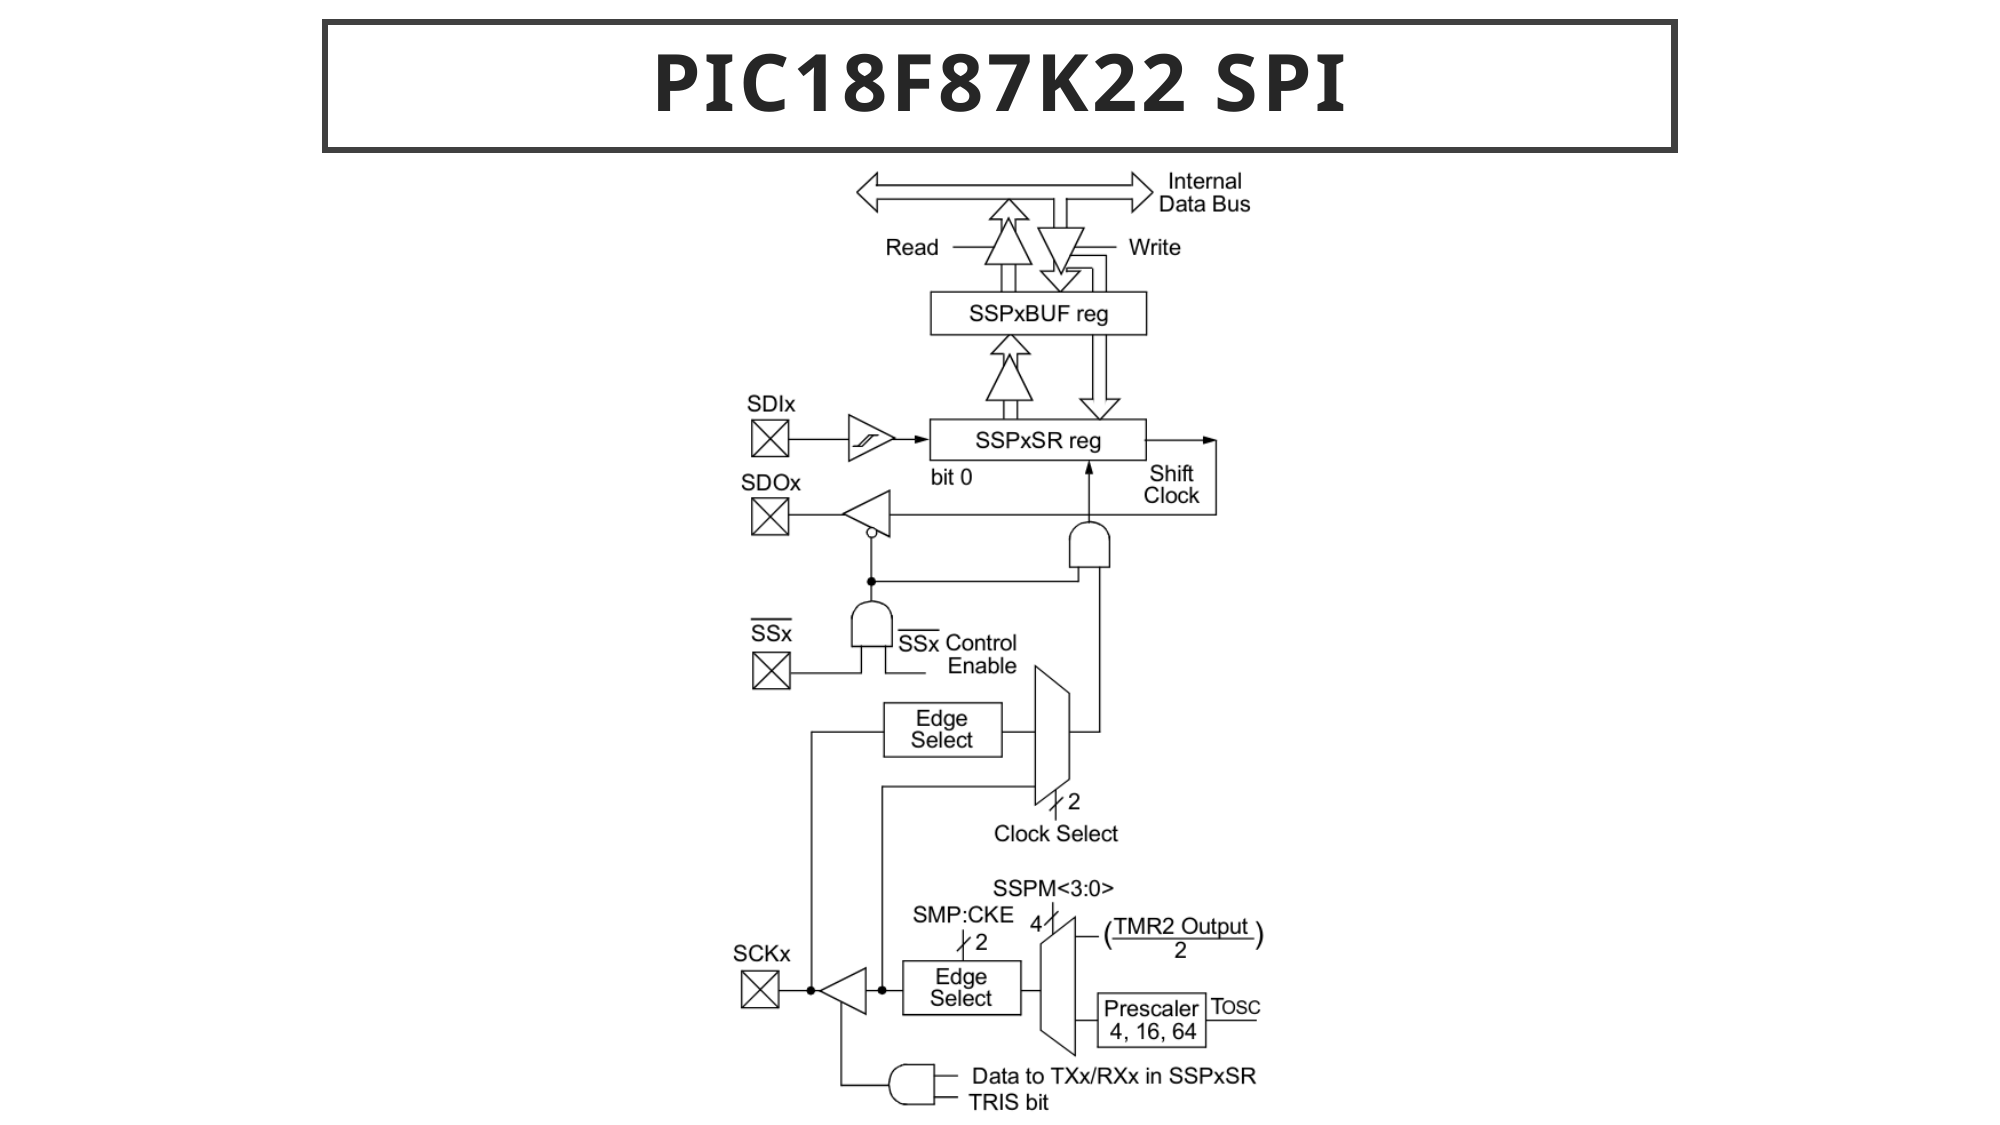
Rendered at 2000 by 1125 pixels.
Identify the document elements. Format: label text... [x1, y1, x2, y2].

text_box PIC18f87k22 sPI [324, 22, 1675, 150]
picture [725, 167, 1274, 1118]
